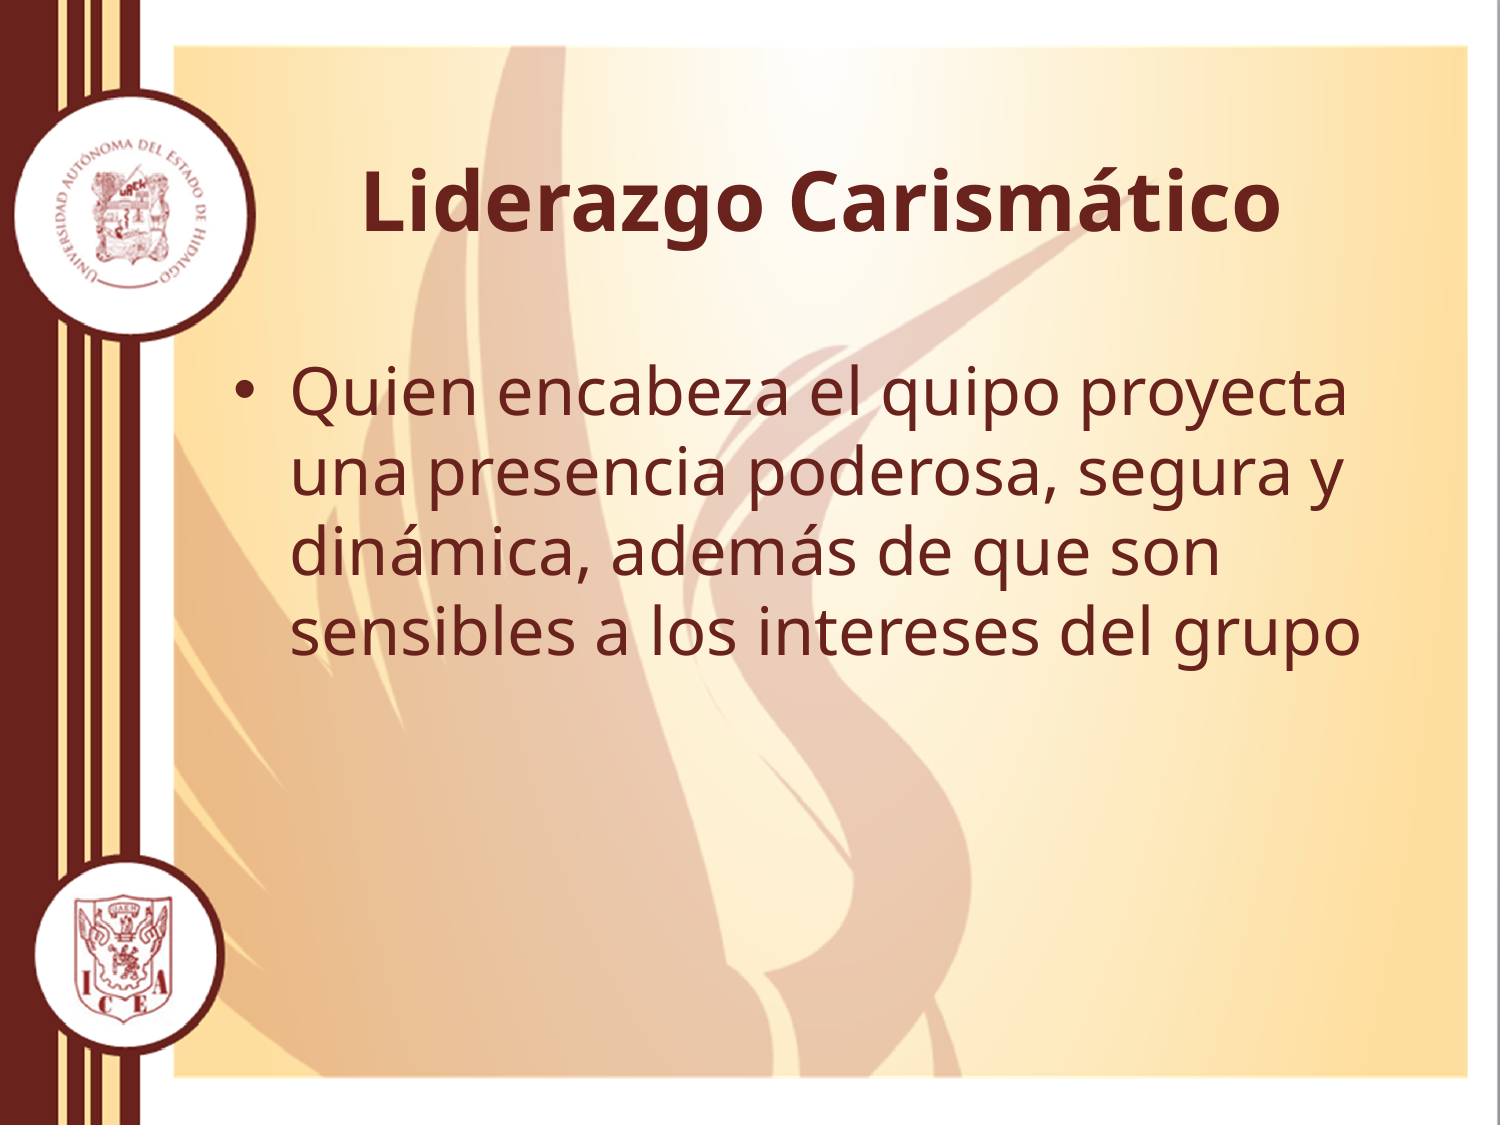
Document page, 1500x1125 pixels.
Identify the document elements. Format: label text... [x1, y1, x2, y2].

picture [0, 0, 1500, 1125]
list Liderazgo Carismático Quien encabeza el quipo proyecta una presencia poderosa, segura y dinámica, además de que son sensibles a los intereses del grupo [218, 152, 1425, 1067]
